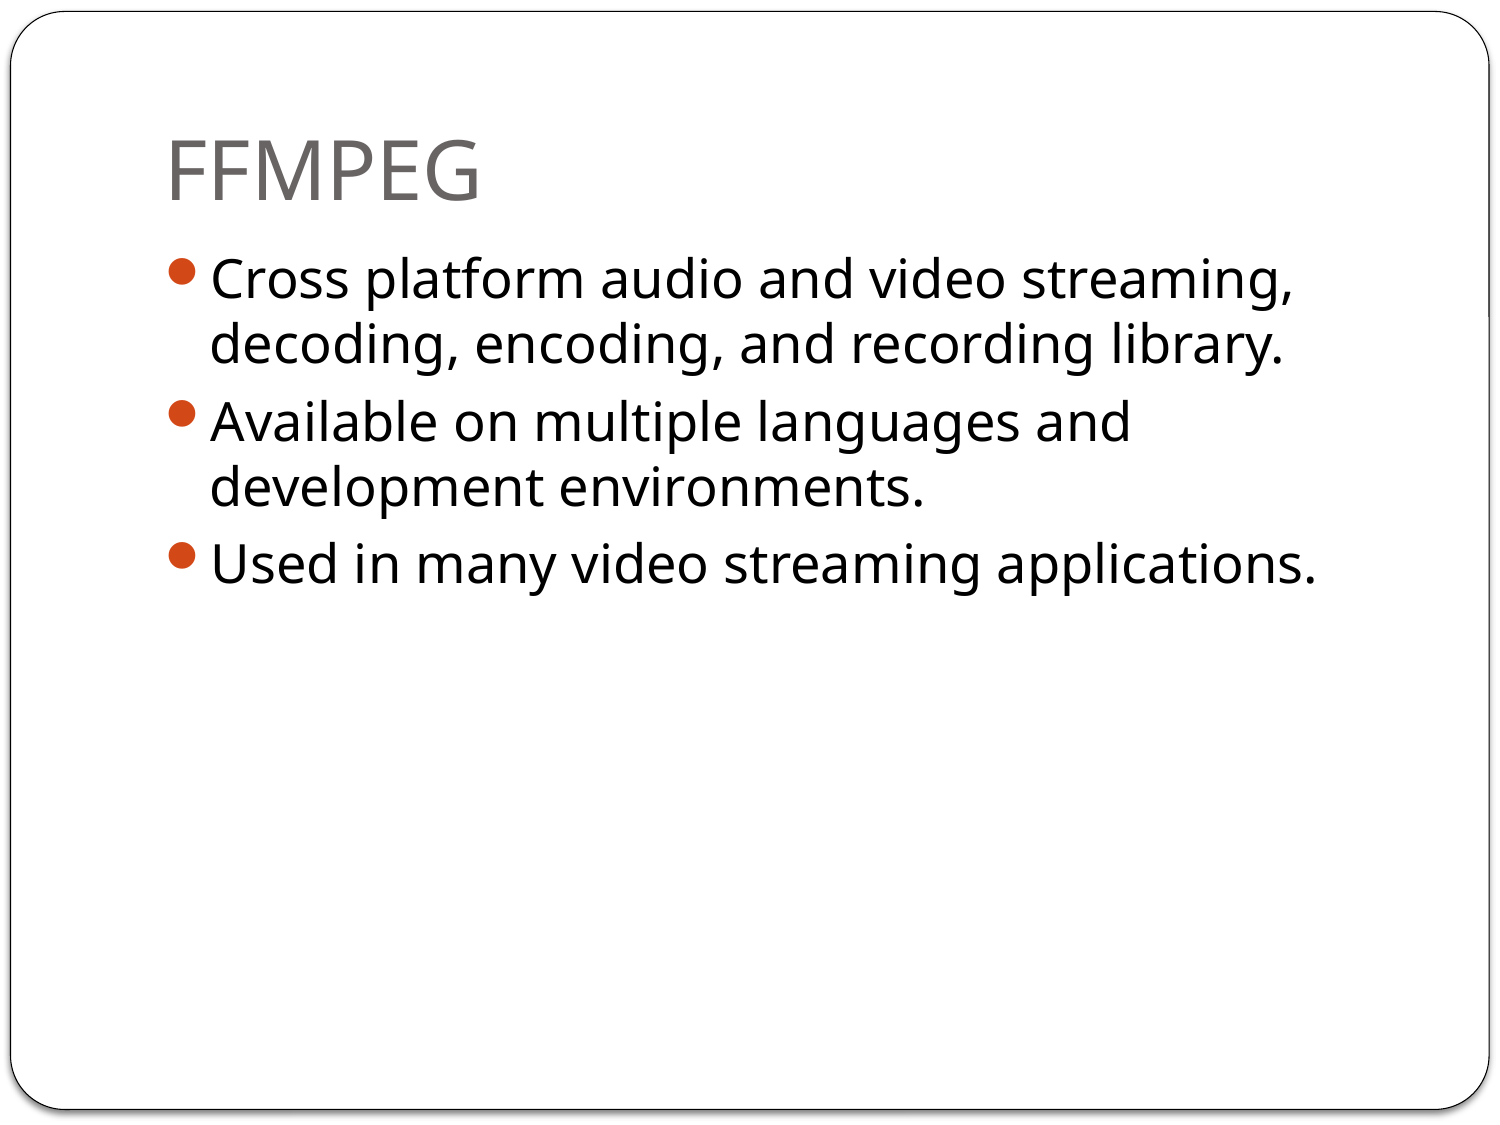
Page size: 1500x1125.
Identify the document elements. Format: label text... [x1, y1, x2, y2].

list Cross platform audio and video streaming, decoding, encoding, and recording library. Available on multiple languages and development environments. Used in many video streaming applications. [150, 237, 1425, 988]
title FFMPEG [150, 45, 1425, 233]
